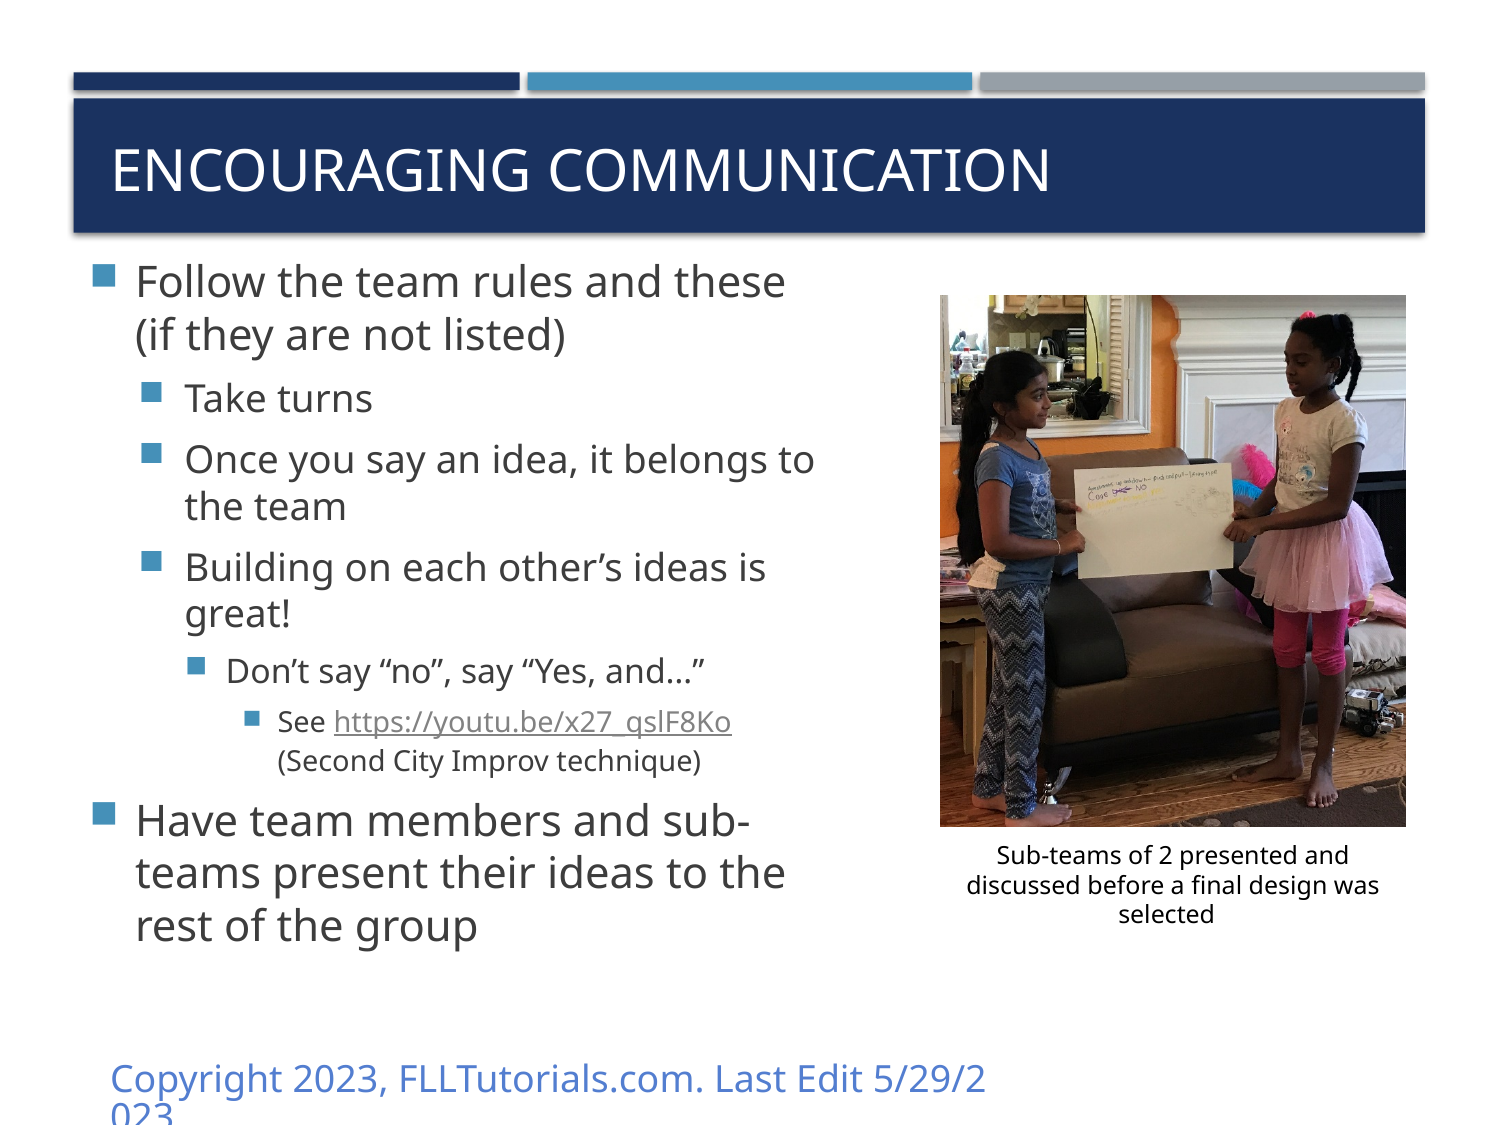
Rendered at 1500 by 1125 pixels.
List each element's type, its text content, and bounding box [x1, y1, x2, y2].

footer Copyright 2023, FLLTutorials.com. Last Edit 5/29/2023 [95, 1047, 1022, 1108]
text_box Sub-teams of 2 presented and discussed before a final design was selected [940, 835, 1406, 937]
list Follow the team rules and these (if they are not listed) Take turns Once you say an idea, it belongs to the team Building on each other’s ideas is great! Don’t say “no”, say “Yes, and…” See https://youtu.be/x27_qslF8Ko (Second City Improv technique) Have team members and sub-teams present their ideas to the rest of the group [73, 246, 835, 962]
title Encouraging communication [95, 112, 1406, 211]
picture [940, 295, 1407, 828]
